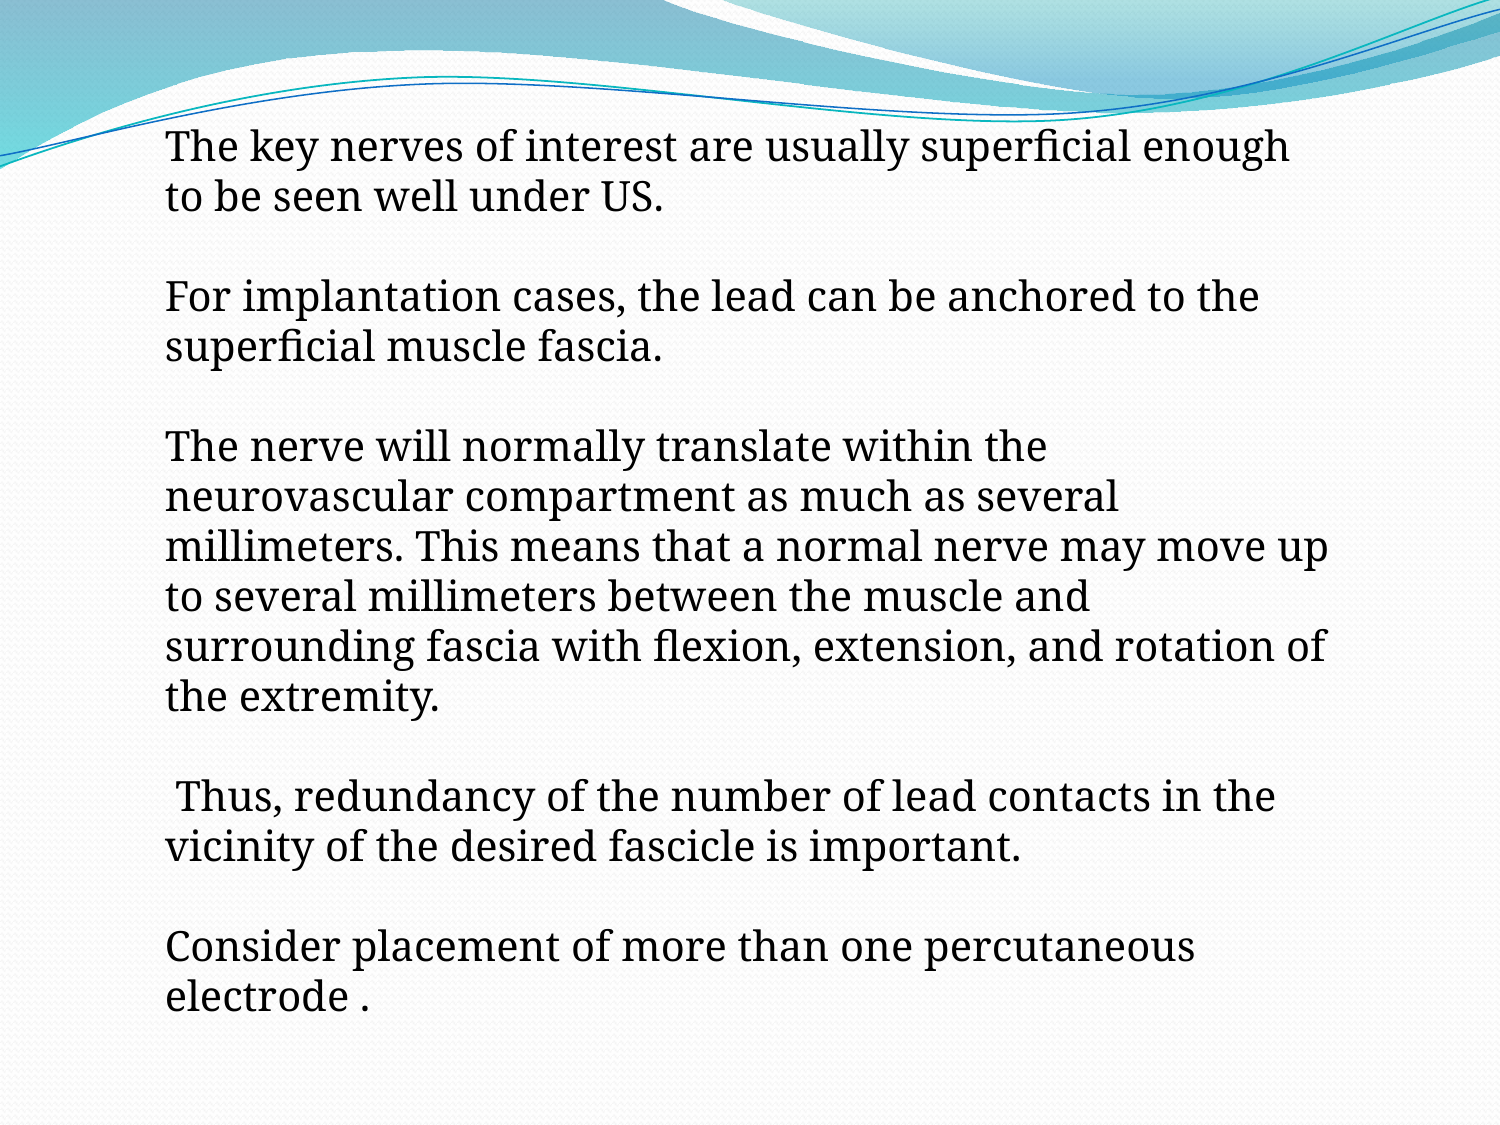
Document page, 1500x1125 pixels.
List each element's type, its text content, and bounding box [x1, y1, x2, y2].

text_box The key nerves of interest are usually superficial enough to be seen well under US. For implantation cases, the lead can be anchored to the superficial muscle fascia. The nerve will normally translate within the neurovascular compartment as much as several millimeters. This means that a normal nerve may move up to several millimeters between the muscle and surrounding fascia with flexion, extension, and rotation of the extremity. Thus, redundancy of the number of lead contacts in the vicinity of the desired fascicle is important. Consider placement of more than one percutaneous electrode . [149, 112, 1350, 1073]
